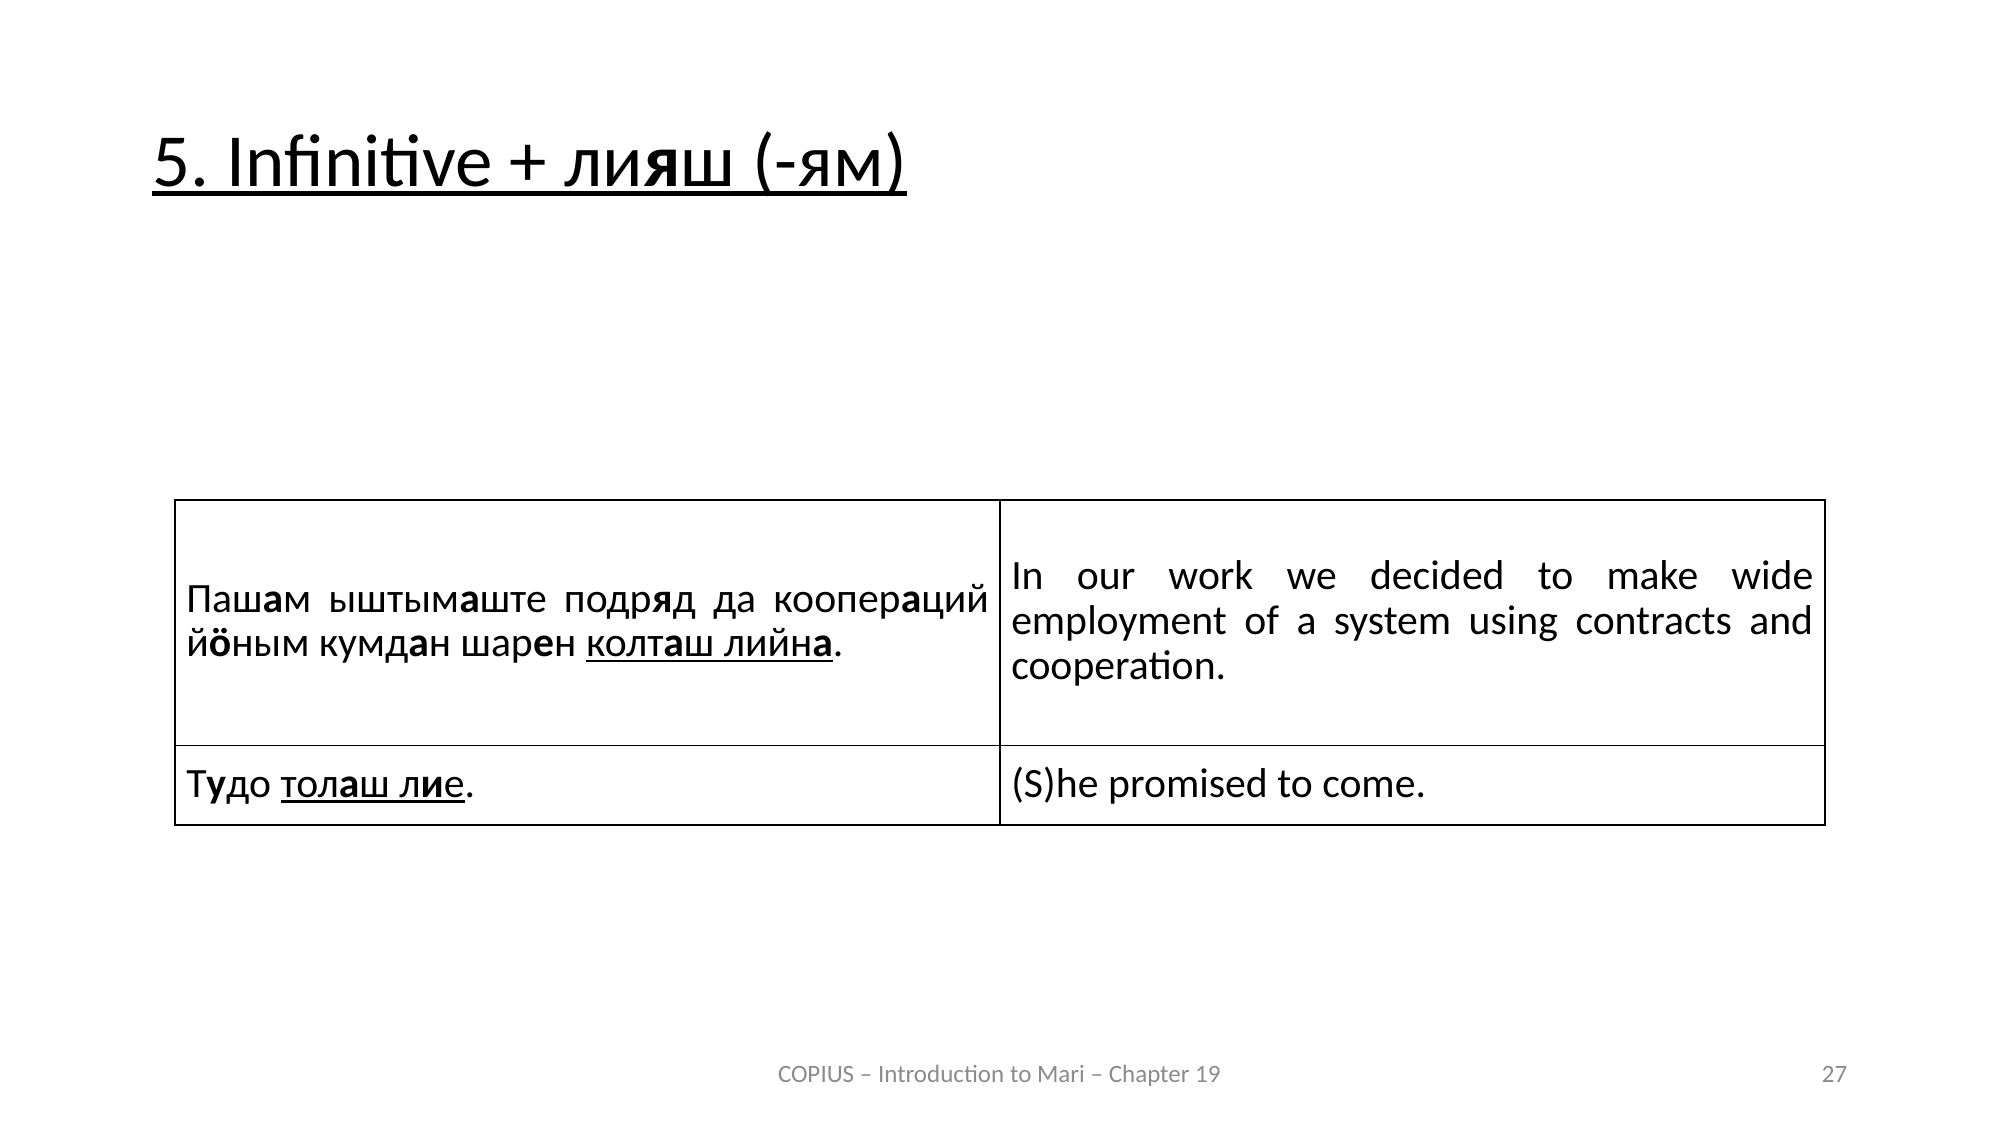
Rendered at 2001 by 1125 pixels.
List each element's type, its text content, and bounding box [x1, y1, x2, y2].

table_cell Тудо толаш лие. [176, 746, 999, 824]
footer COPIUS – Introduction to Mari – Chapter 19 [662, 1042, 1338, 1103]
table_header In our work we decided to make wide employment of a system using contracts and cooperation. [1001, 501, 1824, 745]
table_cell (S)he promised to come. [1001, 746, 1824, 824]
list 5. Infinitive + лияш (-ям) [137, 113, 1863, 239]
slide_number 27 [1412, 1042, 1863, 1103]
table_header Пашам ыштымаште подряд да коопераций йӧным кумдан шарен колташ лийна. [176, 501, 999, 745]
